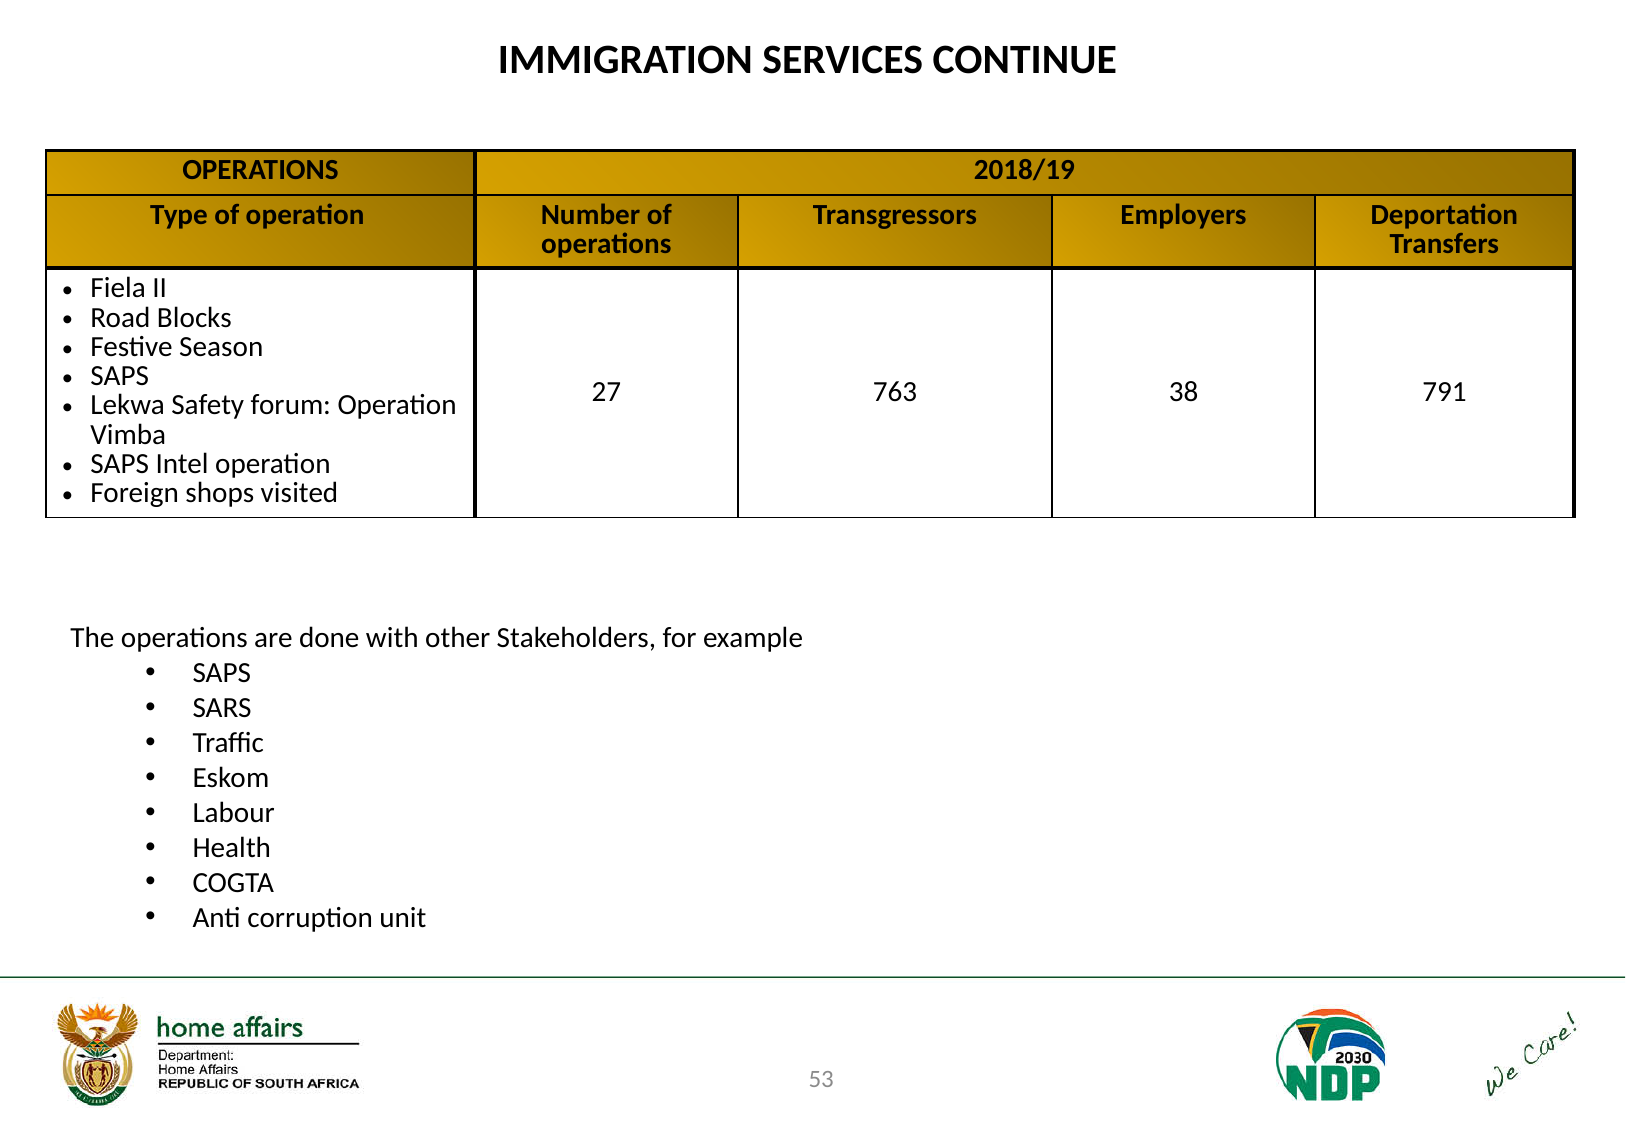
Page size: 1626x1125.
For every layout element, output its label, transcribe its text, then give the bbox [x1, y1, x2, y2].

table_cell 38 [1053, 270, 1314, 517]
table_cell 763 [739, 270, 1051, 517]
table_header 2018/19 [477, 152, 1572, 194]
slide_number 53 [469, 1047, 850, 1108]
table_cell 27 [477, 270, 737, 517]
table_cell Transgressors [739, 196, 1051, 266]
table_cell Employers [1053, 196, 1314, 266]
picture [0, 0, 1626, 1125]
table_cell Fiela II Road Blocks Festive Season SAPS Lekwa Safety forum: Operation Vimba SAPS Intel operation Foreign shops visited [47, 270, 473, 517]
table_cell 791 [1316, 270, 1572, 517]
table_header OPERATIONS [47, 152, 473, 194]
text_box The operations are done with other Stakeholders, for example SAPS SARS Traffic Eskom Labour Health COGTA Anti corruption unit [55, 611, 1575, 976]
title IMMIGRATION SERVICES CONTINUE [81, 38, 1544, 76]
table_cell Deportation Transfers [1316, 196, 1572, 266]
table_cell Number of operations [477, 196, 737, 266]
table_cell Type of operation [47, 196, 473, 266]
